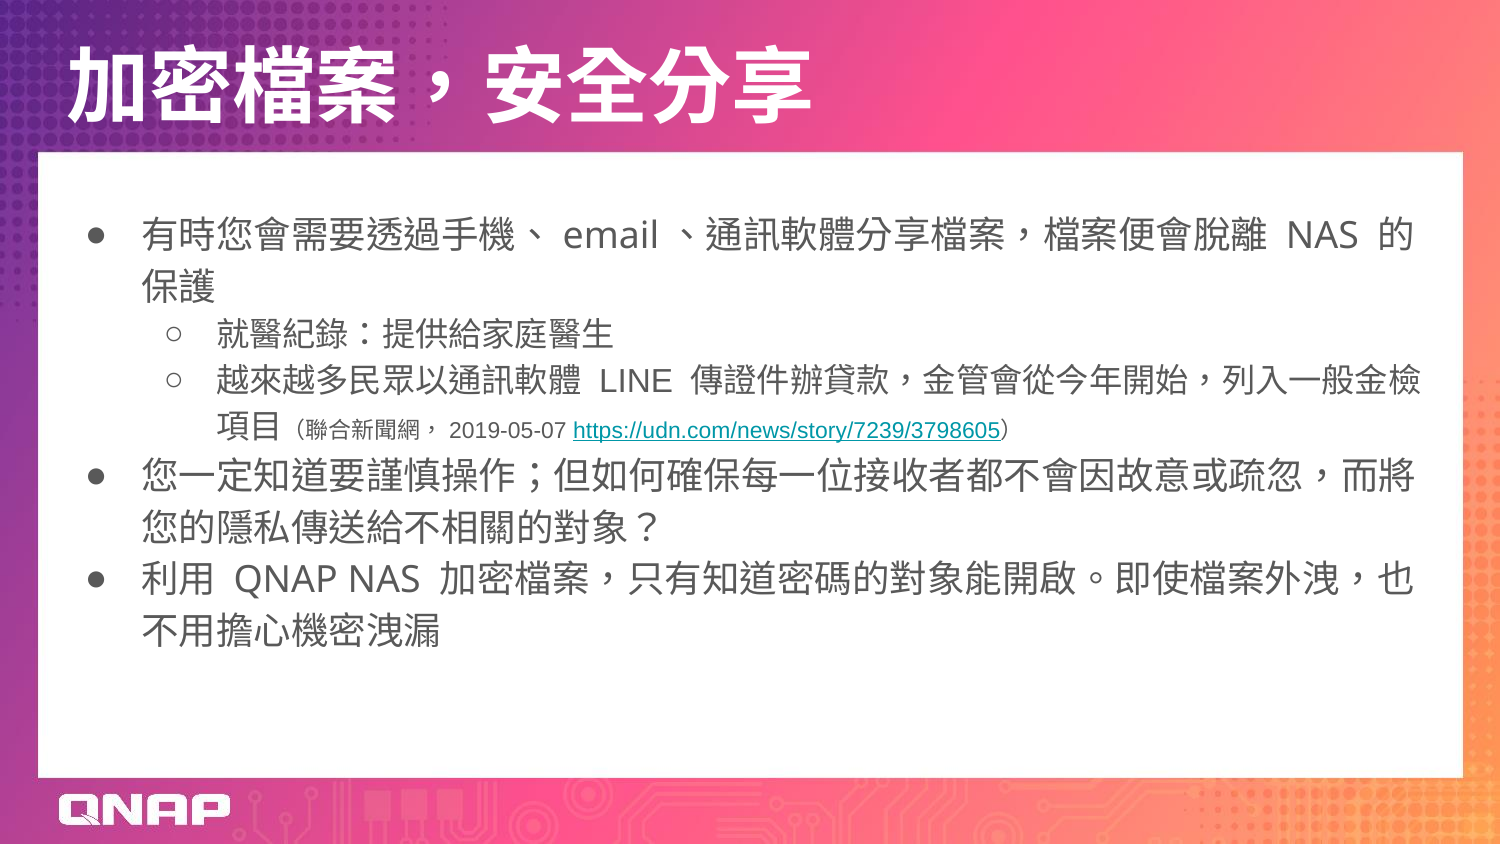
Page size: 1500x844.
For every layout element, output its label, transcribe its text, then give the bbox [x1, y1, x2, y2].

title 加密檔案，安全分享 [51, 18, 1449, 152]
list 有時您會需要透過手機、email、通訊軟體分享檔案，檔案便會脫離 NAS 的保護 就醫紀錄：提供給家庭醫生 越來越多民眾以通訊軟體 LINE 傳證件辦貸款，金管會從今年開始，列入一般金檢項目（聯合新聞網，2019-05-07 https://udn.com/news/story/7239/3798605） 您一定知道要謹慎操作；但如何確保每一位接收者都不會因故意或疏忽，而將您的隱私傳送給不相關的對象？ 利用 QNAP NAS 加密檔案，只有知道密碼的對象能開啟。即使檔案外洩，也不用擔心機密洩漏 [51, 189, 1449, 702]
picture [0, 0, 1500, 844]
